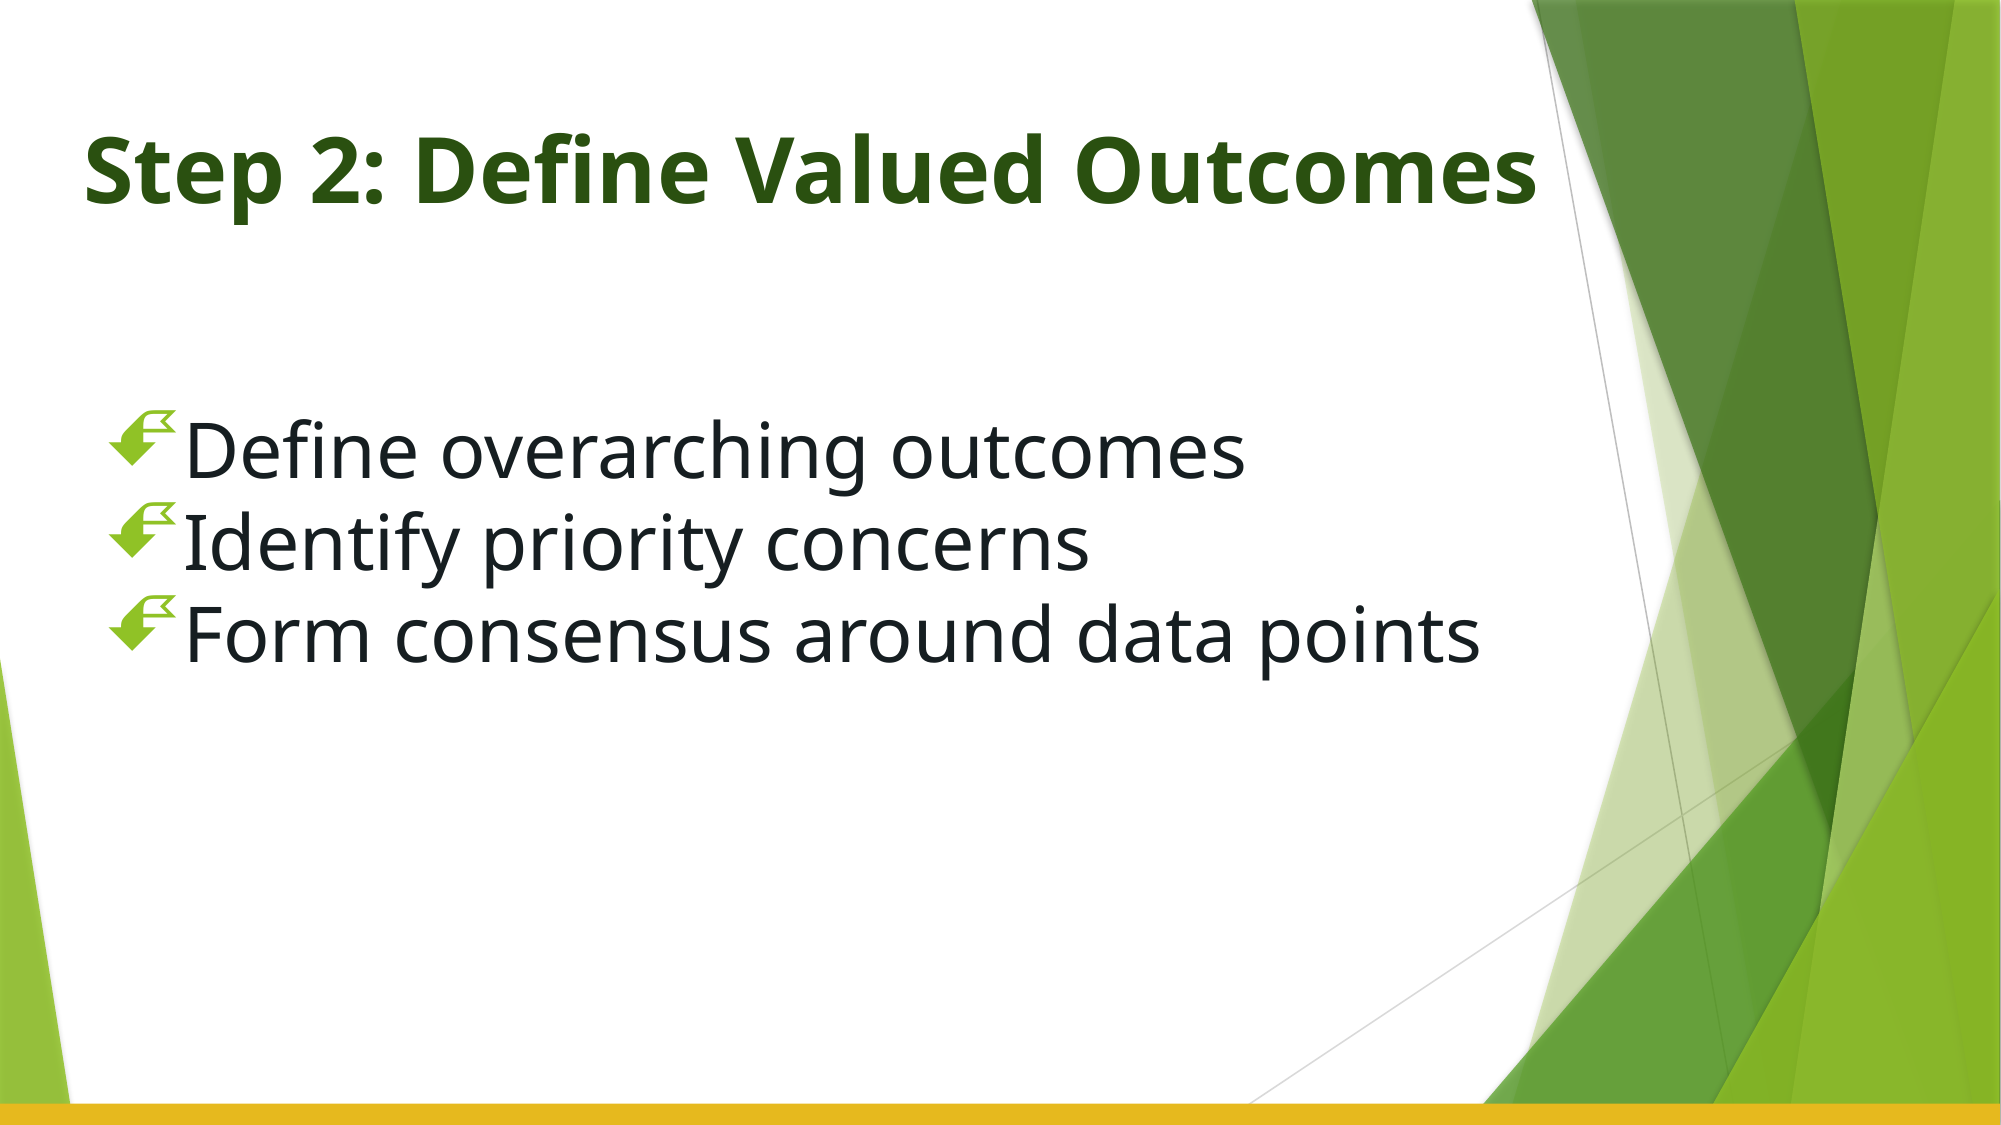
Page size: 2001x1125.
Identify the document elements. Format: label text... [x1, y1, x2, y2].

title Step 2: Define Valued Outcomes [68, 97, 1932, 252]
list Define overarching outcomes Identify priority concerns Form consensus around data points [68, 386, 1932, 1000]
